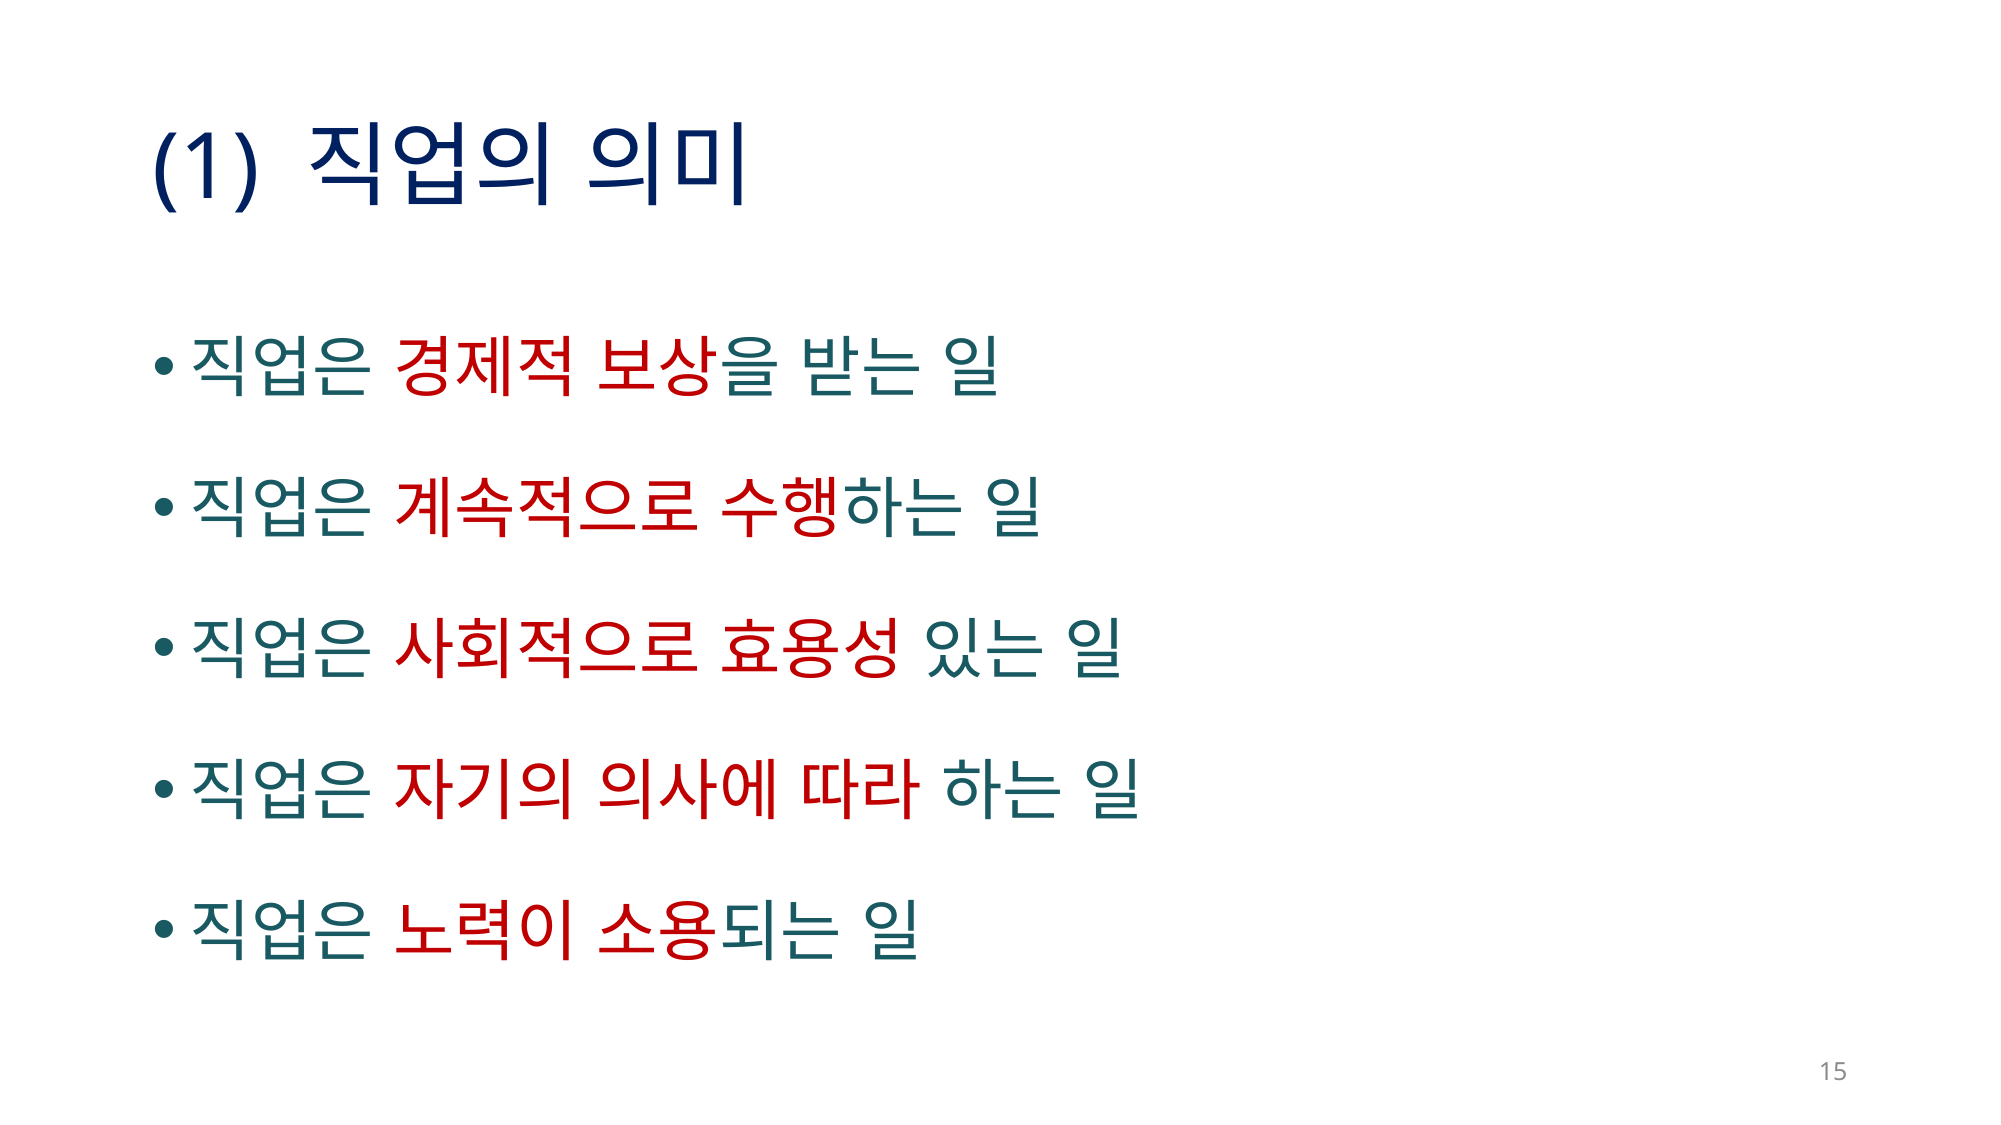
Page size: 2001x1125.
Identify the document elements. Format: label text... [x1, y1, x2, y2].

slide_number 15 [1412, 1042, 1863, 1103]
title (1) 직업의 의미 [137, 59, 1863, 277]
list 직업은 경제적 보상을 받는 일 직업은 계속적으로 수행하는 일 직업은 사회적으로 효용성 있는 일 직업은 자기의 의사에 따라 하는 일 직업은 노력이 소용되는 일 [137, 277, 1863, 1014]
